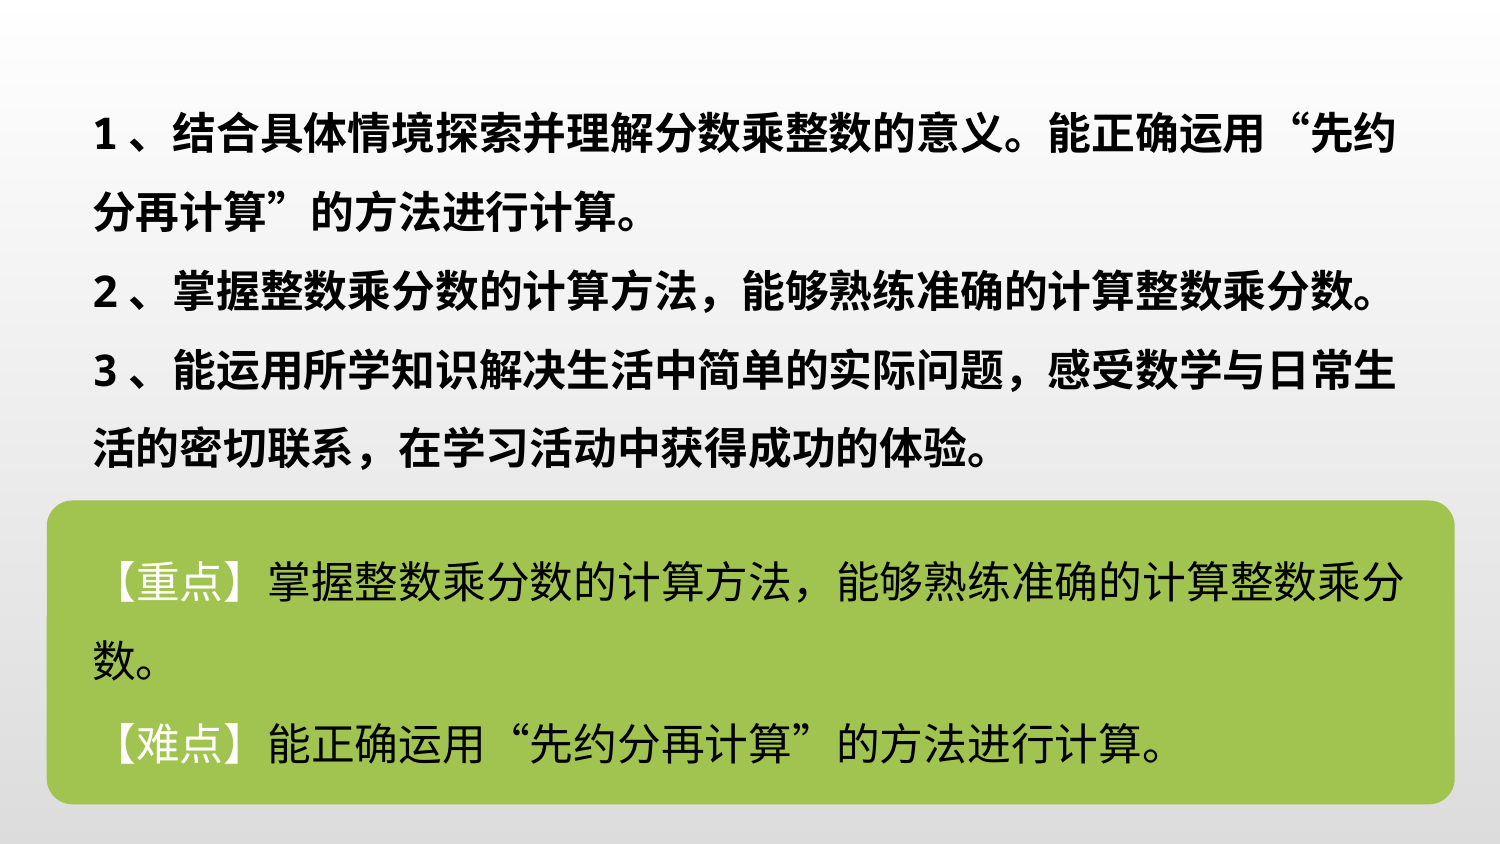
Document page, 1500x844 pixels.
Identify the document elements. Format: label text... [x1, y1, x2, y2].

text_box 【难点】能正确运用“先约分再计算”的方法进行计算。 [80, 684, 1422, 775]
text_box 【重点】掌握整数乘分数的计算方法，能够熟练准确的计算整数乘分数。 [80, 522, 1422, 684]
text_box 1、结合具体情境探索并理解分数乘整数的意义。能正确运用“先约分再计算”的方法进行计算。 2、掌握整数乘分数的计算方法，能够熟练准确的计算整数乘分数。 3、能运用所学知识解决生活中简单的实际问题，感受数学与日常生活的密切联系，在学习活动中获得成功的体验。 [80, 74, 1422, 479]
text_box [45, 499, 1456, 806]
